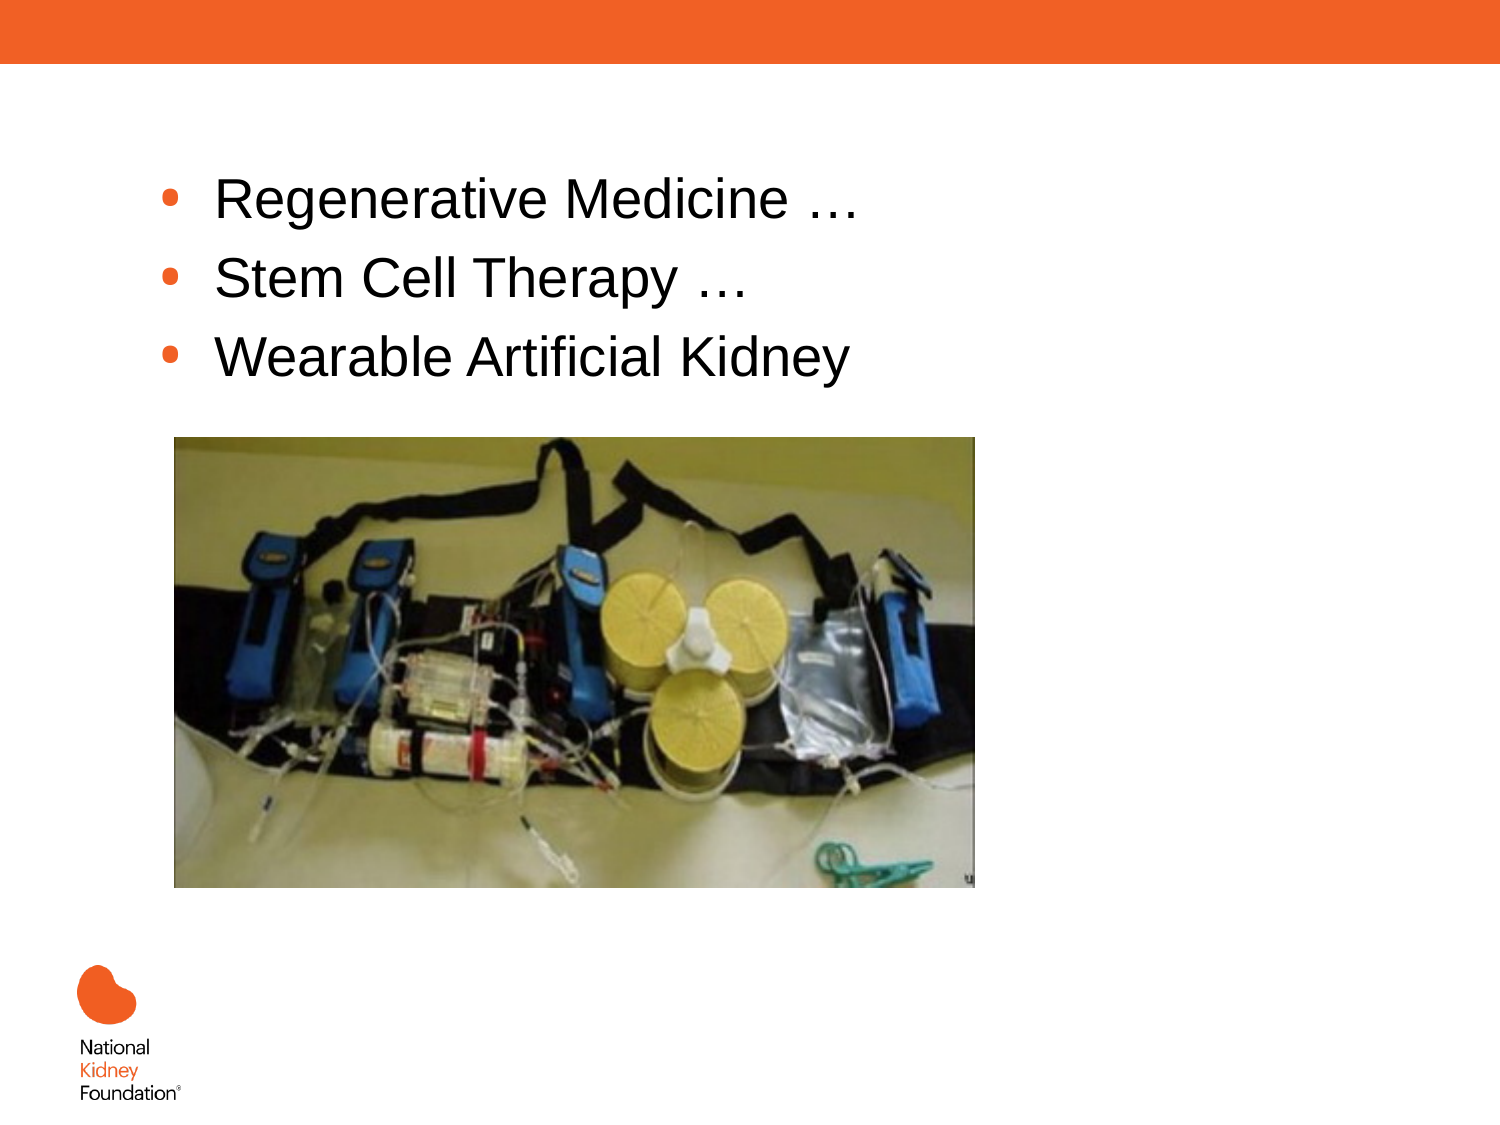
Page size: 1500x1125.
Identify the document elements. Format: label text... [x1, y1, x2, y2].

picture [174, 437, 976, 888]
list Regenerative Medicine … Stem Cell Therapy … Wearable Artificial Kidney [157, 162, 1116, 453]
picture [77, 965, 181, 1100]
